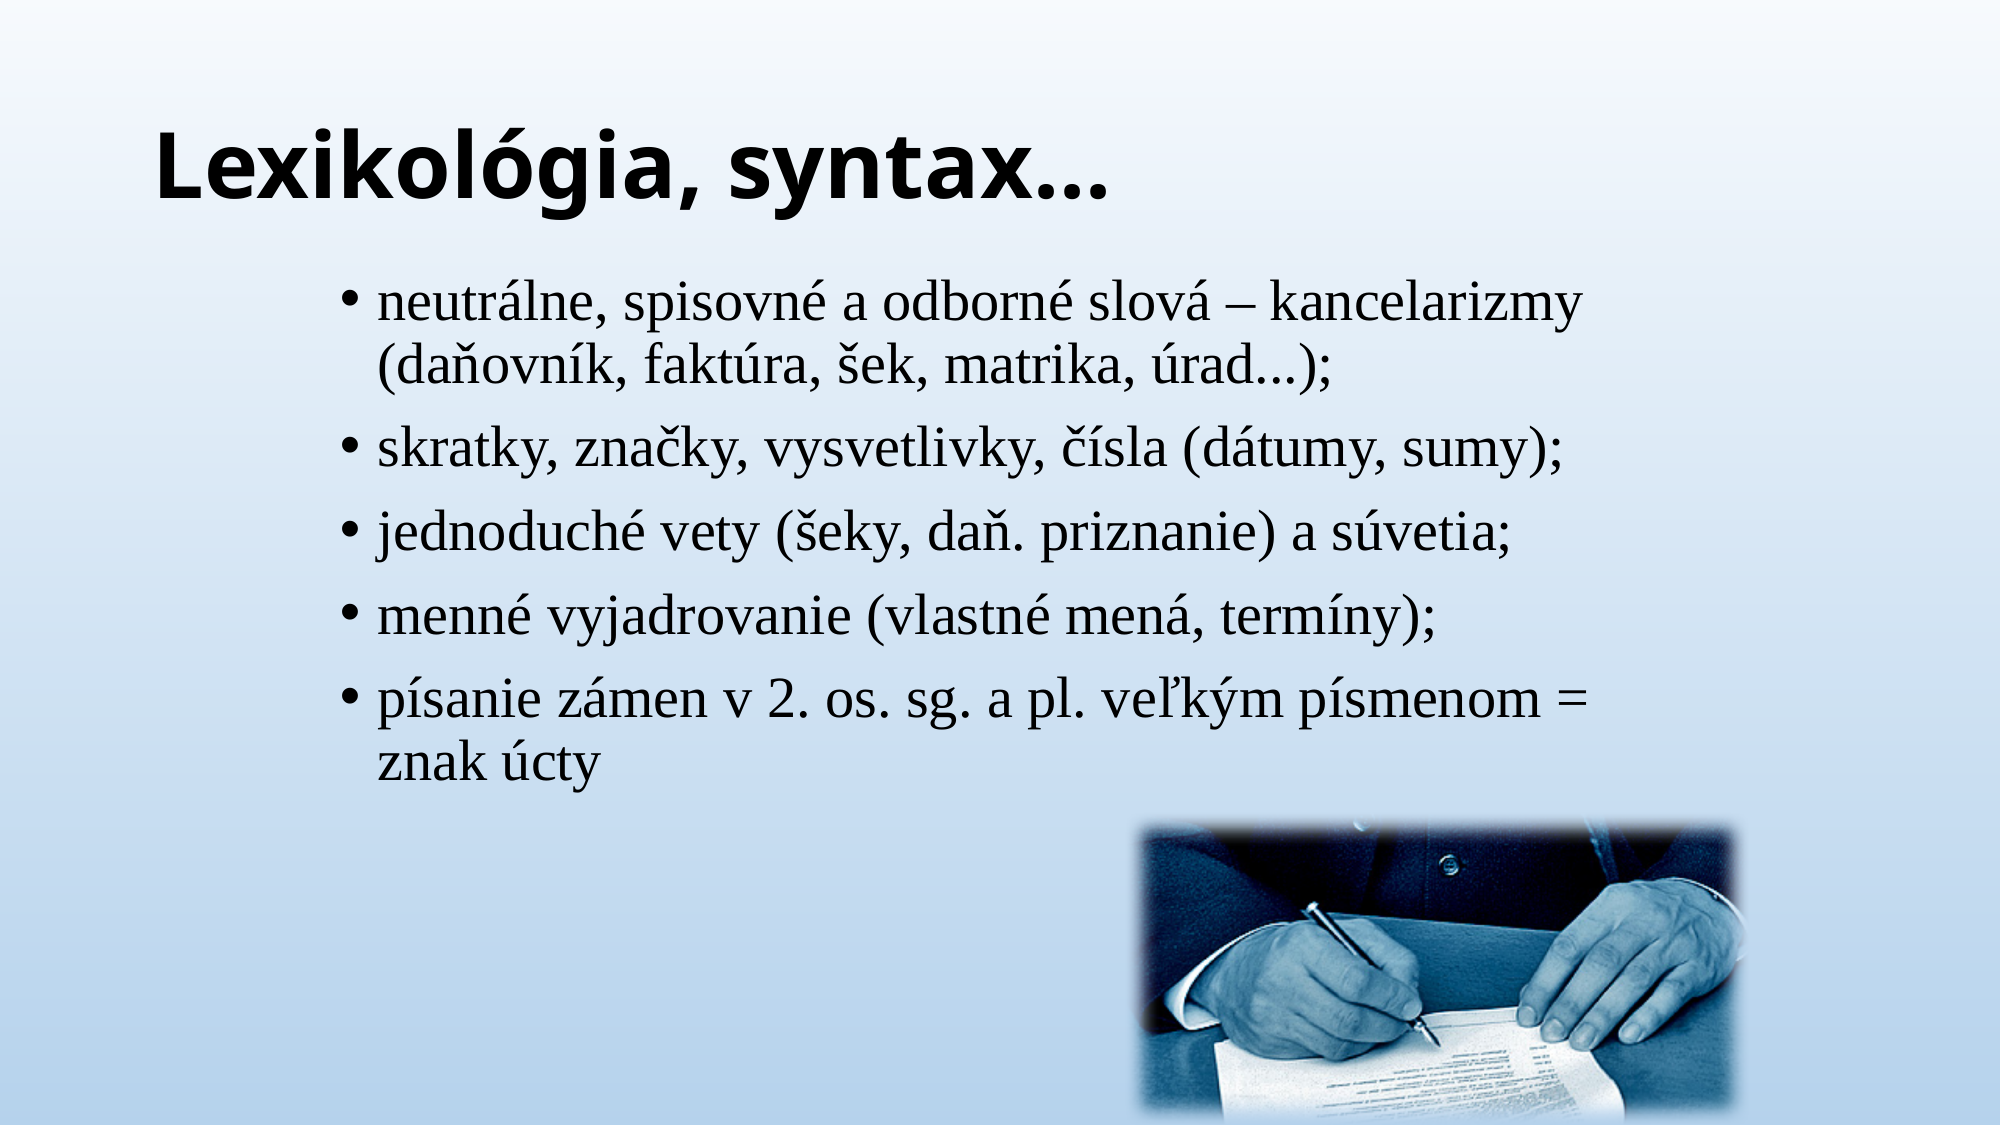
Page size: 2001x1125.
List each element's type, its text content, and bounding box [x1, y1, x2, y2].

picture [1124, 812, 1750, 1125]
list neutrálne, spisovné a odborné slová – kancelarizmy (daňovník, faktúra, šek, matrika, úrad...); skratky, značky, vysvetlivky, čísla (dátumy, sumy); jednoduché vety (šeky, daň. priznanie) a súvetia; menné vyjadrovanie (vlastné mená, termíny); písanie zámen v 2. os. sg. a pl. veľkým písmenom = znak úcty [324, 262, 1709, 1005]
title Lexikológia, syntax... [137, 59, 1863, 278]
